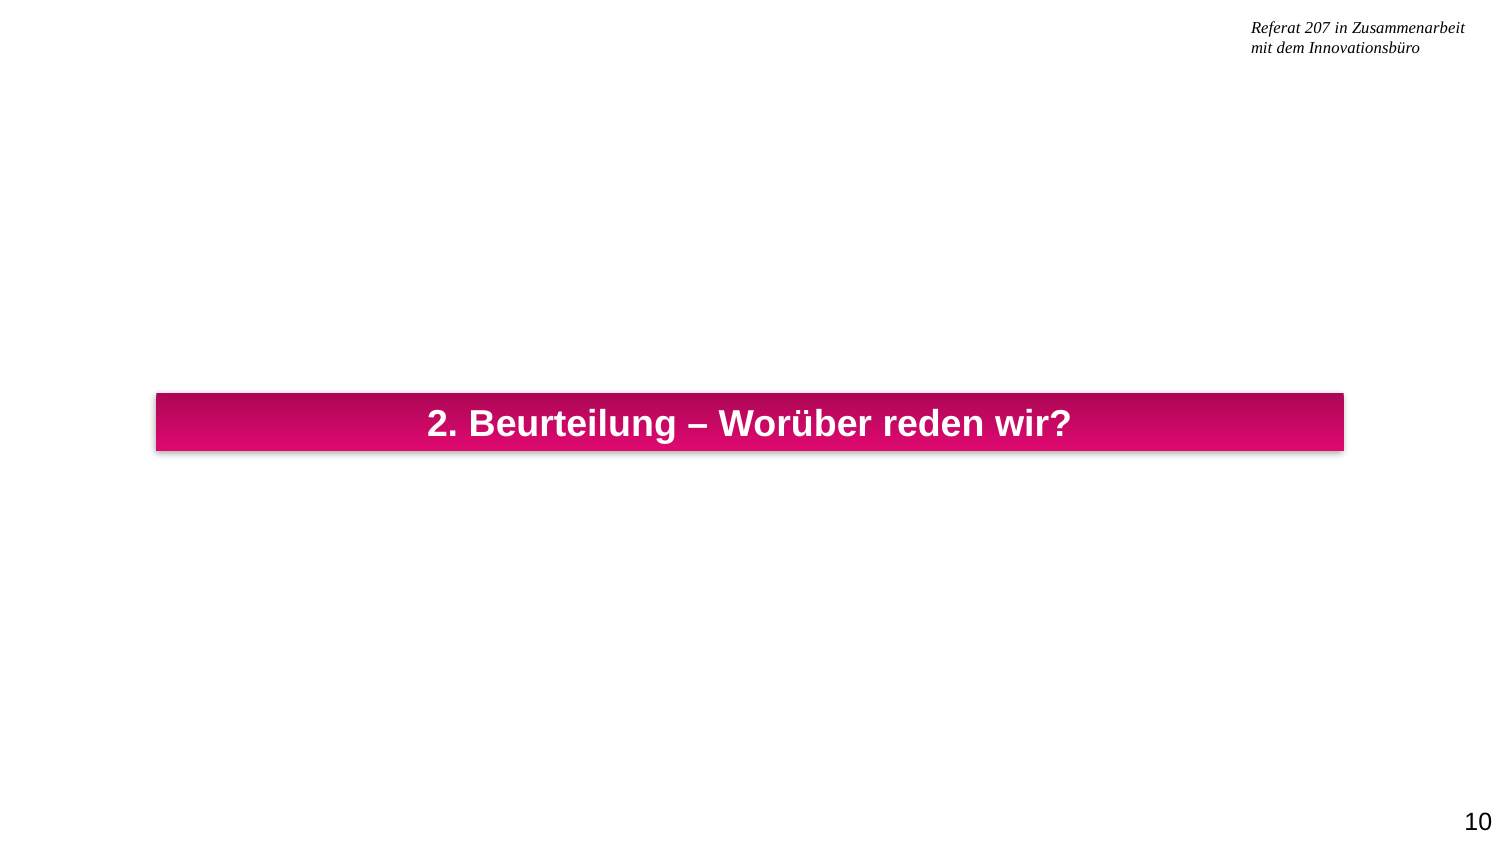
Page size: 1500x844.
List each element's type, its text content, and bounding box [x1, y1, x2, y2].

text_box Referat 207 in Zusammenarbeit mit dem Innovationsbüro [1234, 7, 1490, 67]
text_box 2. Beurteilung – Worüber reden wir? [156, 392, 1344, 452]
text_box 10 [1149, 797, 1500, 844]
